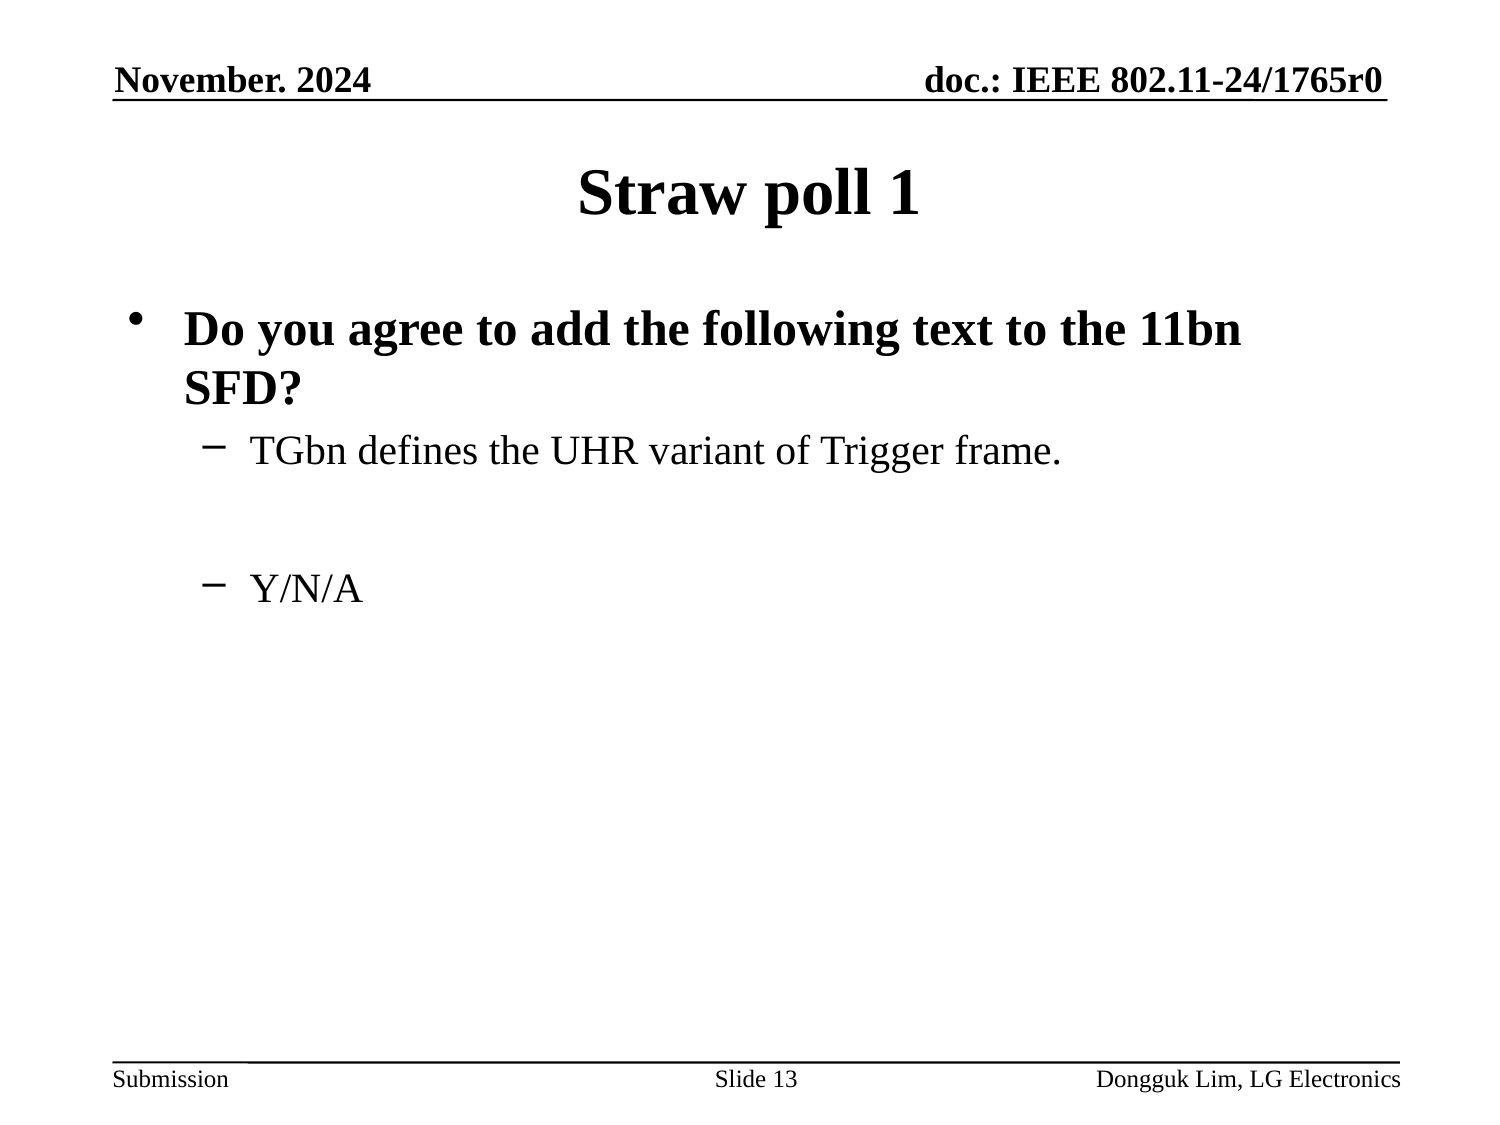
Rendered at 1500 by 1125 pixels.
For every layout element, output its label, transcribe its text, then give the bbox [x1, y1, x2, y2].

title Straw poll 1 [112, 112, 1388, 263]
list Do you agree to add the following text to the 11bn SFD? TGbn defines the UHR variant of Trigger frame. Y/N/A [112, 287, 1388, 1000]
footer Dongguk Lim, LG Electronics [1092, 1061, 1402, 1093]
slide_number Slide 13 [712, 1061, 800, 1093]
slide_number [114, 54, 375, 101]
